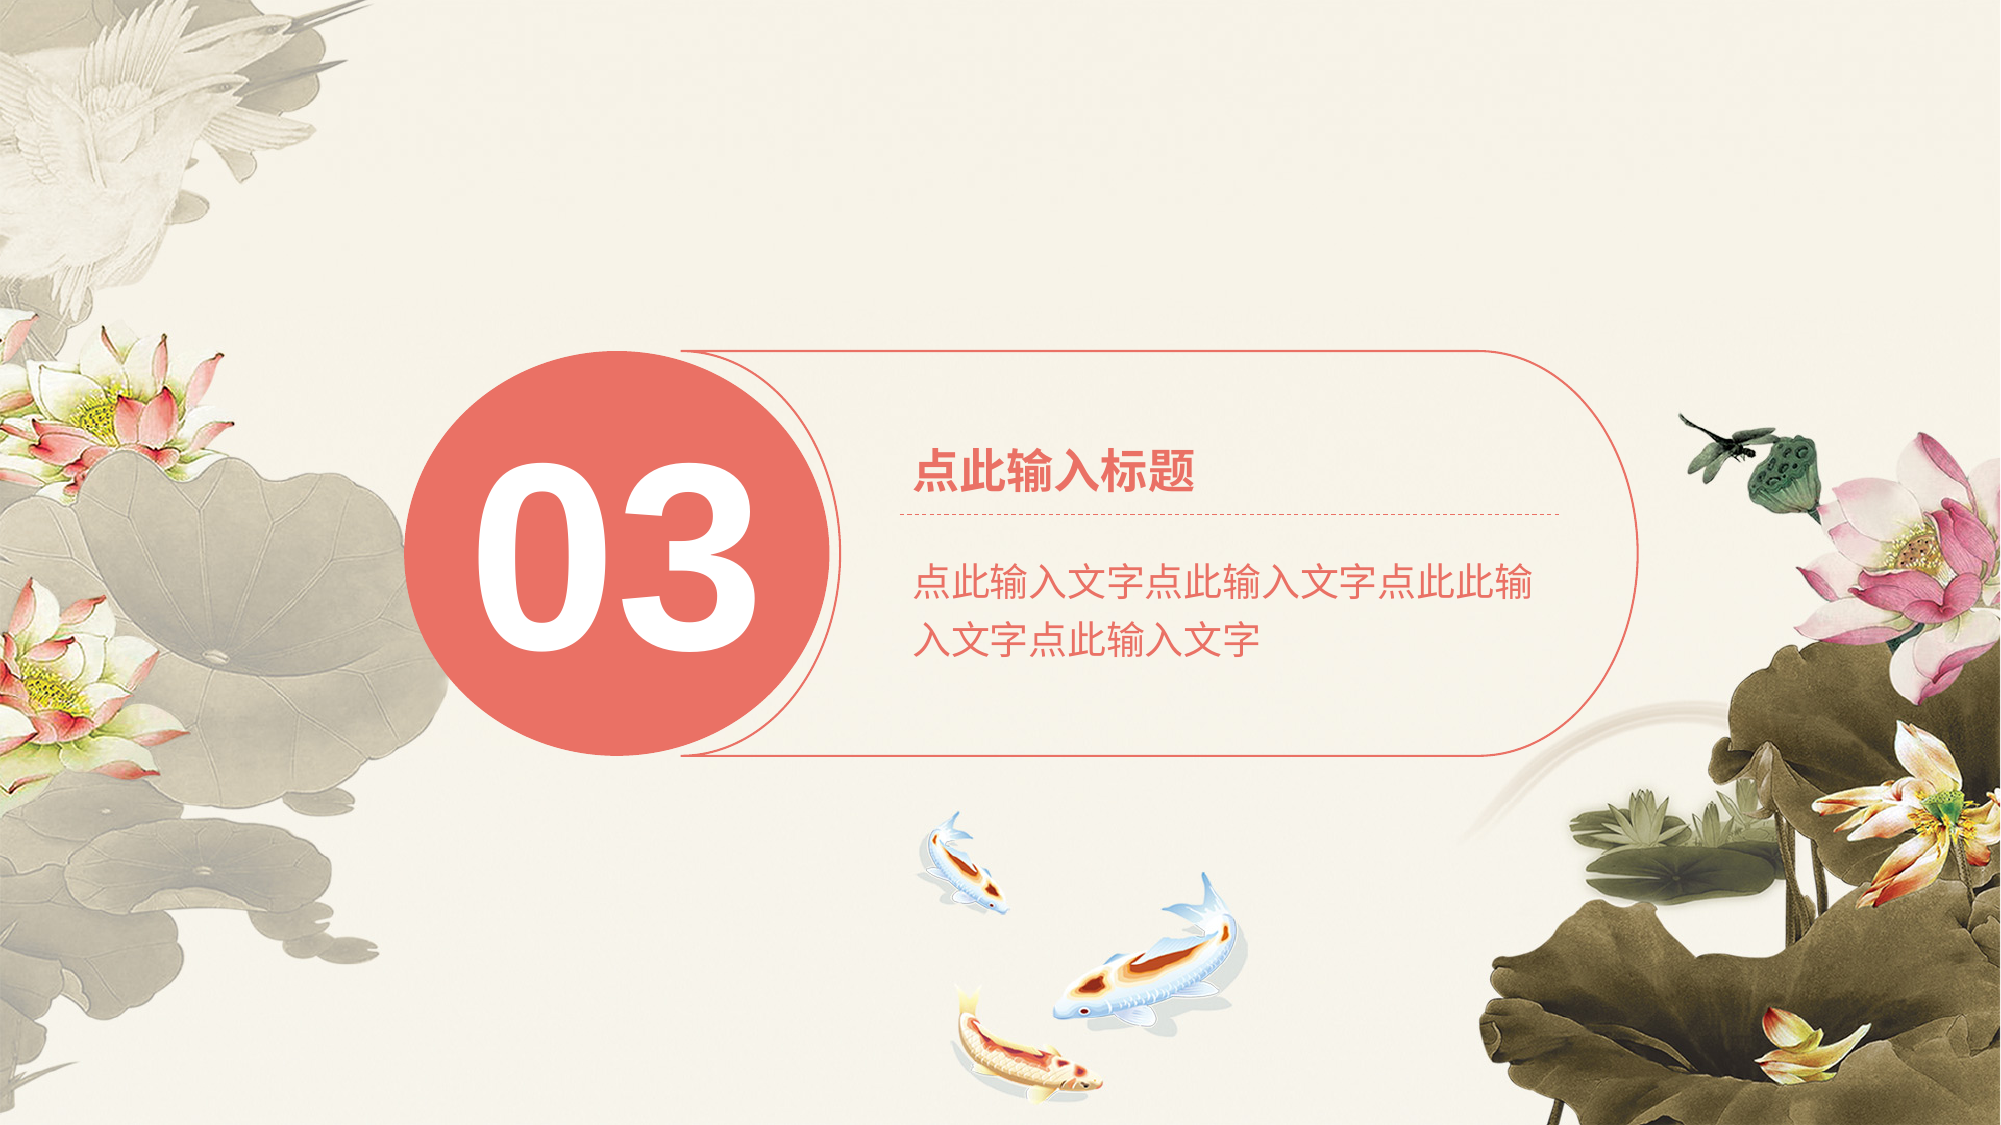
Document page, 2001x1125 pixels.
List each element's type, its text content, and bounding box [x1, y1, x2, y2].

text_box 点此输入文字点此输入文字点此此输 入文字点此输入文字 [897, 538, 1591, 671]
text_box [481, 711, 752, 757]
text_box 点此输入标题 [897, 419, 1280, 505]
text_box [514, 349, 720, 375]
text_box [780, 422, 831, 685]
text_box 03 [453, 375, 780, 711]
text_box [680, 349, 1639, 757]
text_box [403, 422, 453, 685]
picture [0, 0, 2001, 1125]
